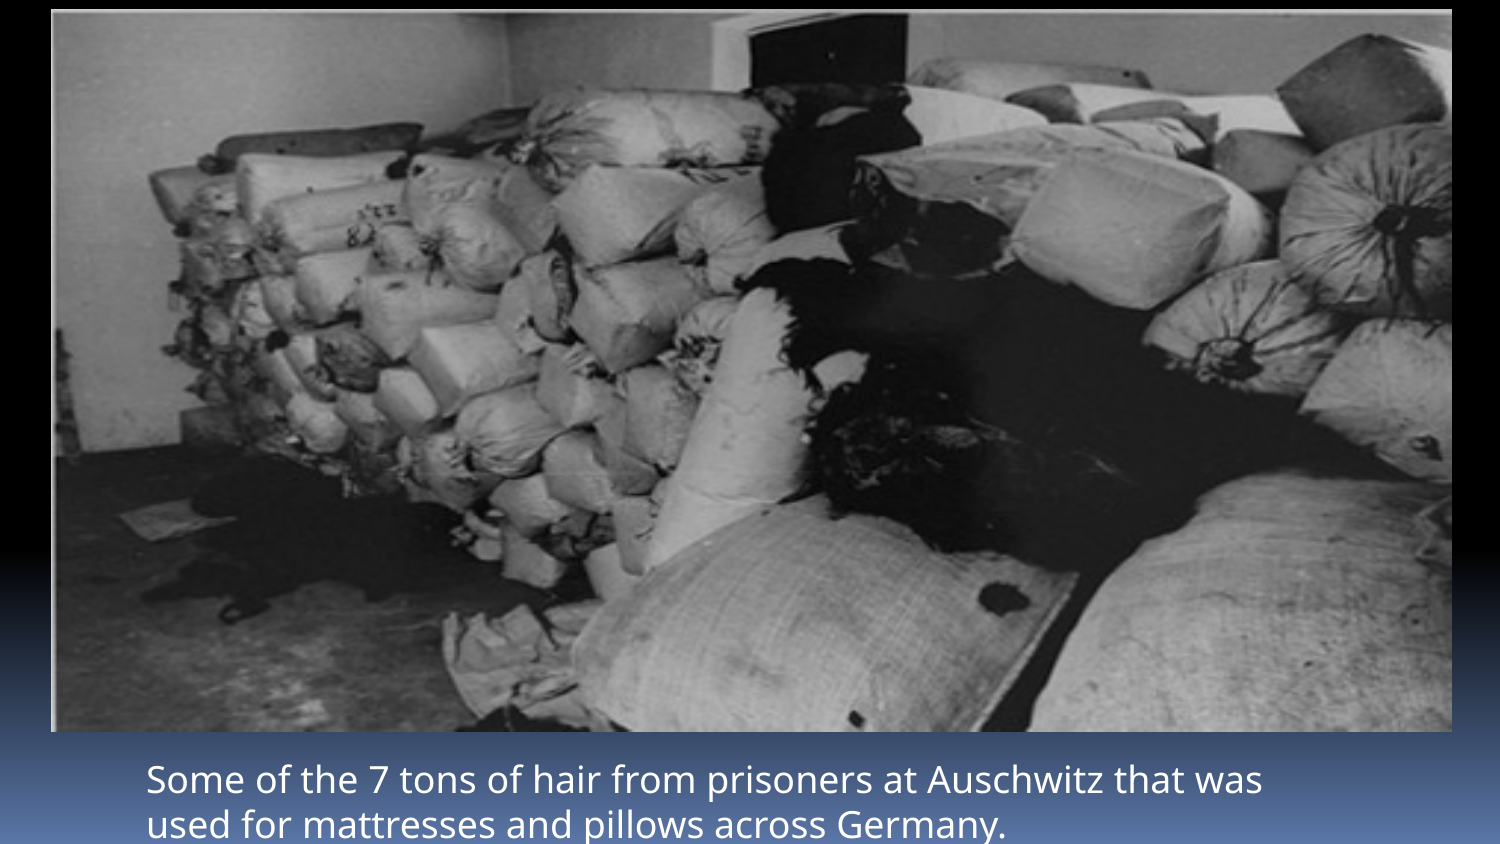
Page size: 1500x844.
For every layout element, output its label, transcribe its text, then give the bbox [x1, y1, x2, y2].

picture [50, 8, 1452, 732]
text_box Some of the 7 tons of hair from prisoners at Auschwitz that was used for mattresses and pillows across Germany. [131, 748, 1369, 844]
